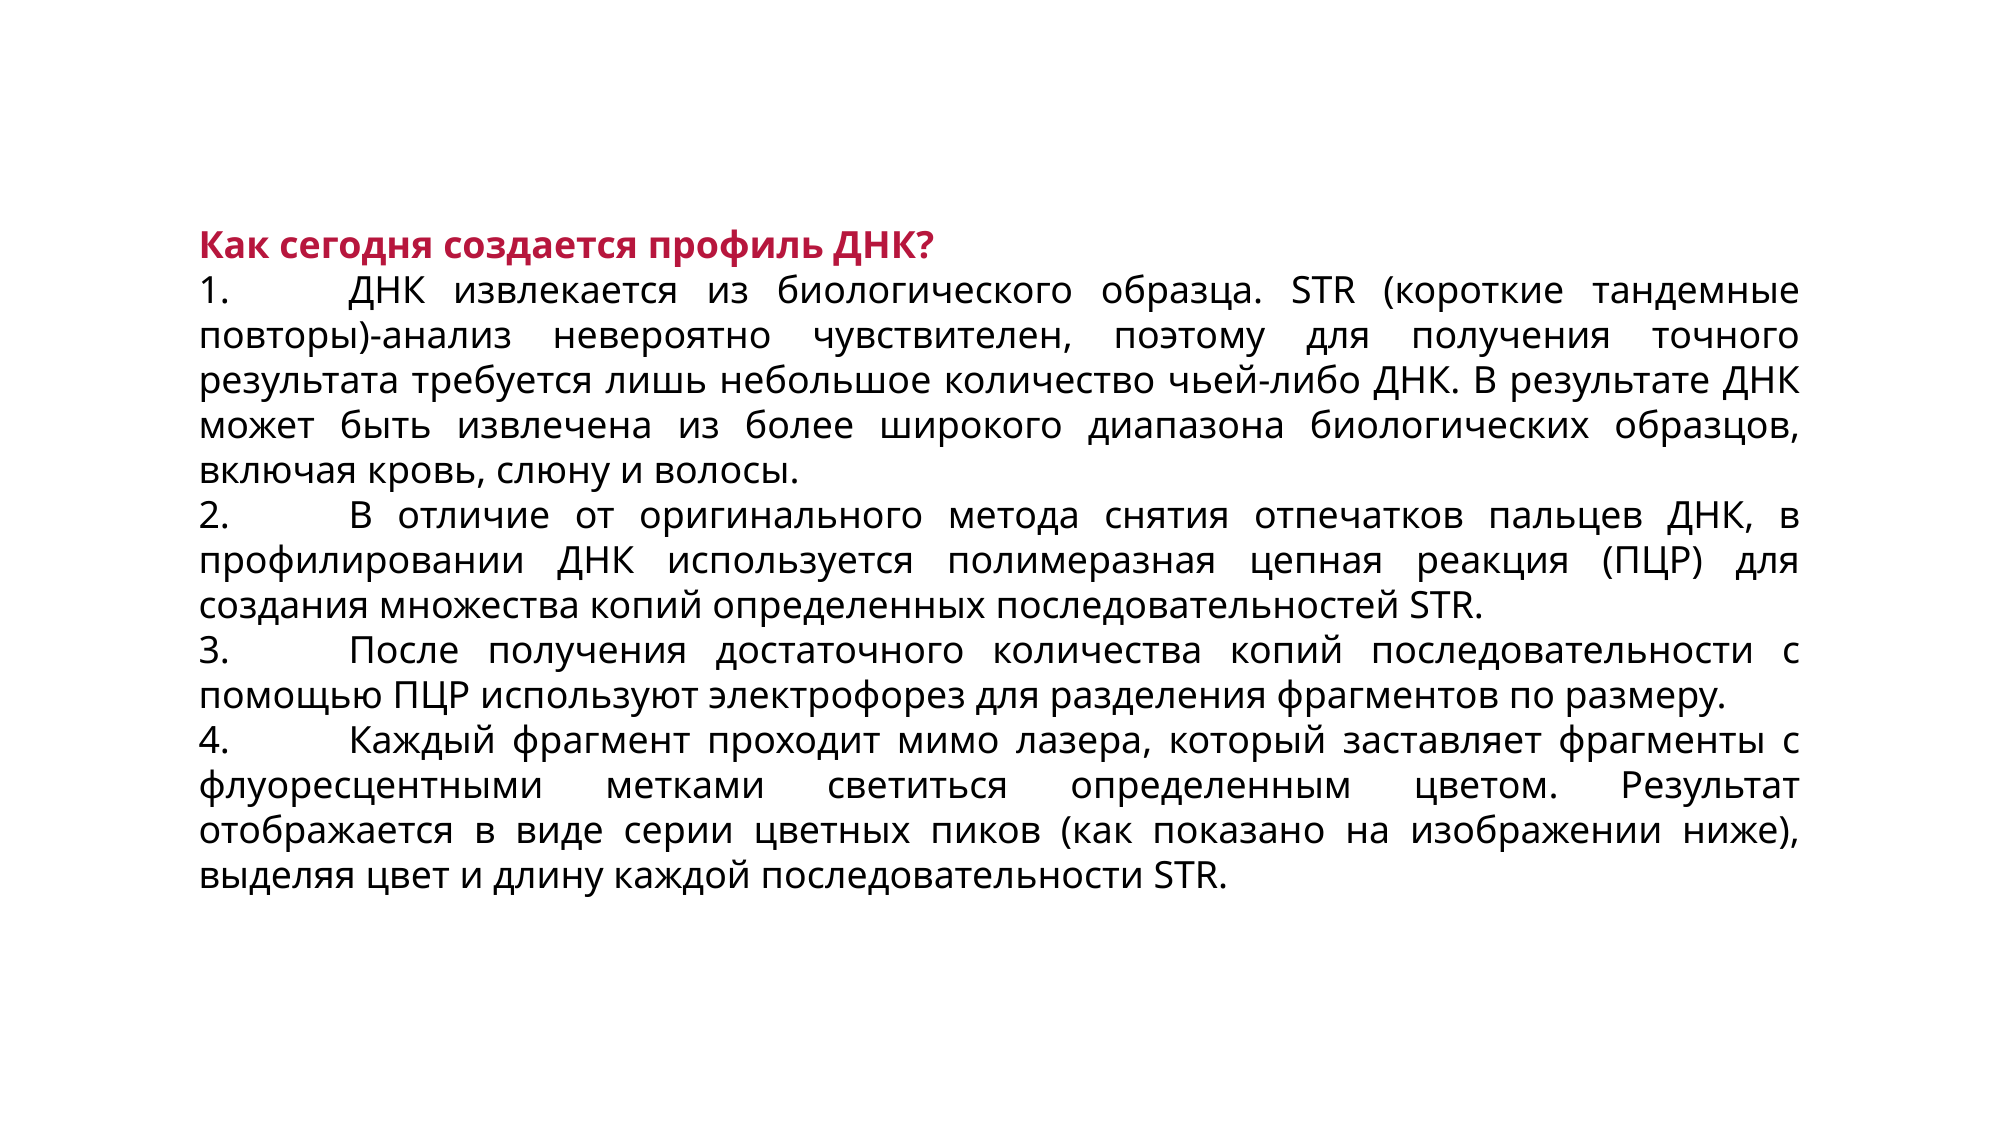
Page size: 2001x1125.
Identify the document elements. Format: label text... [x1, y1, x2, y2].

text_box Как сегодня создается профиль ДНК? 1. ДНК извлекается из биологического образца. STR (короткие тандемные повторы)-анализ невероятно чувствителен, поэтому для получения точного результата требуется лишь небольшое количество чьей-либо ДНК. В результате ДНК может быть извлечена из более широкого диапазона биологических образцов, включая кровь, слюну и волосы. 2. В отличие от оригинального метода снятия отпечатков пальцев ДНК, в профилировании ДНК используется полимеразная цепная реакция (ПЦР) для создания множества копий определенных последовательностей STR. 3. После получения достаточного количества копий последовательности с помощью ПЦР используют электрофорез для разделения фрагментов по размеру. 4. Каждый фрагмент проходит мимо лазера, который заставляет фрагменты с флуоресцентными метками светиться определенным цветом. Результат отображается в виде серии цветных пиков (как показано на изображении ниже), выделяя цвет и длину каждой последовательности STR. [183, 214, 1817, 904]
